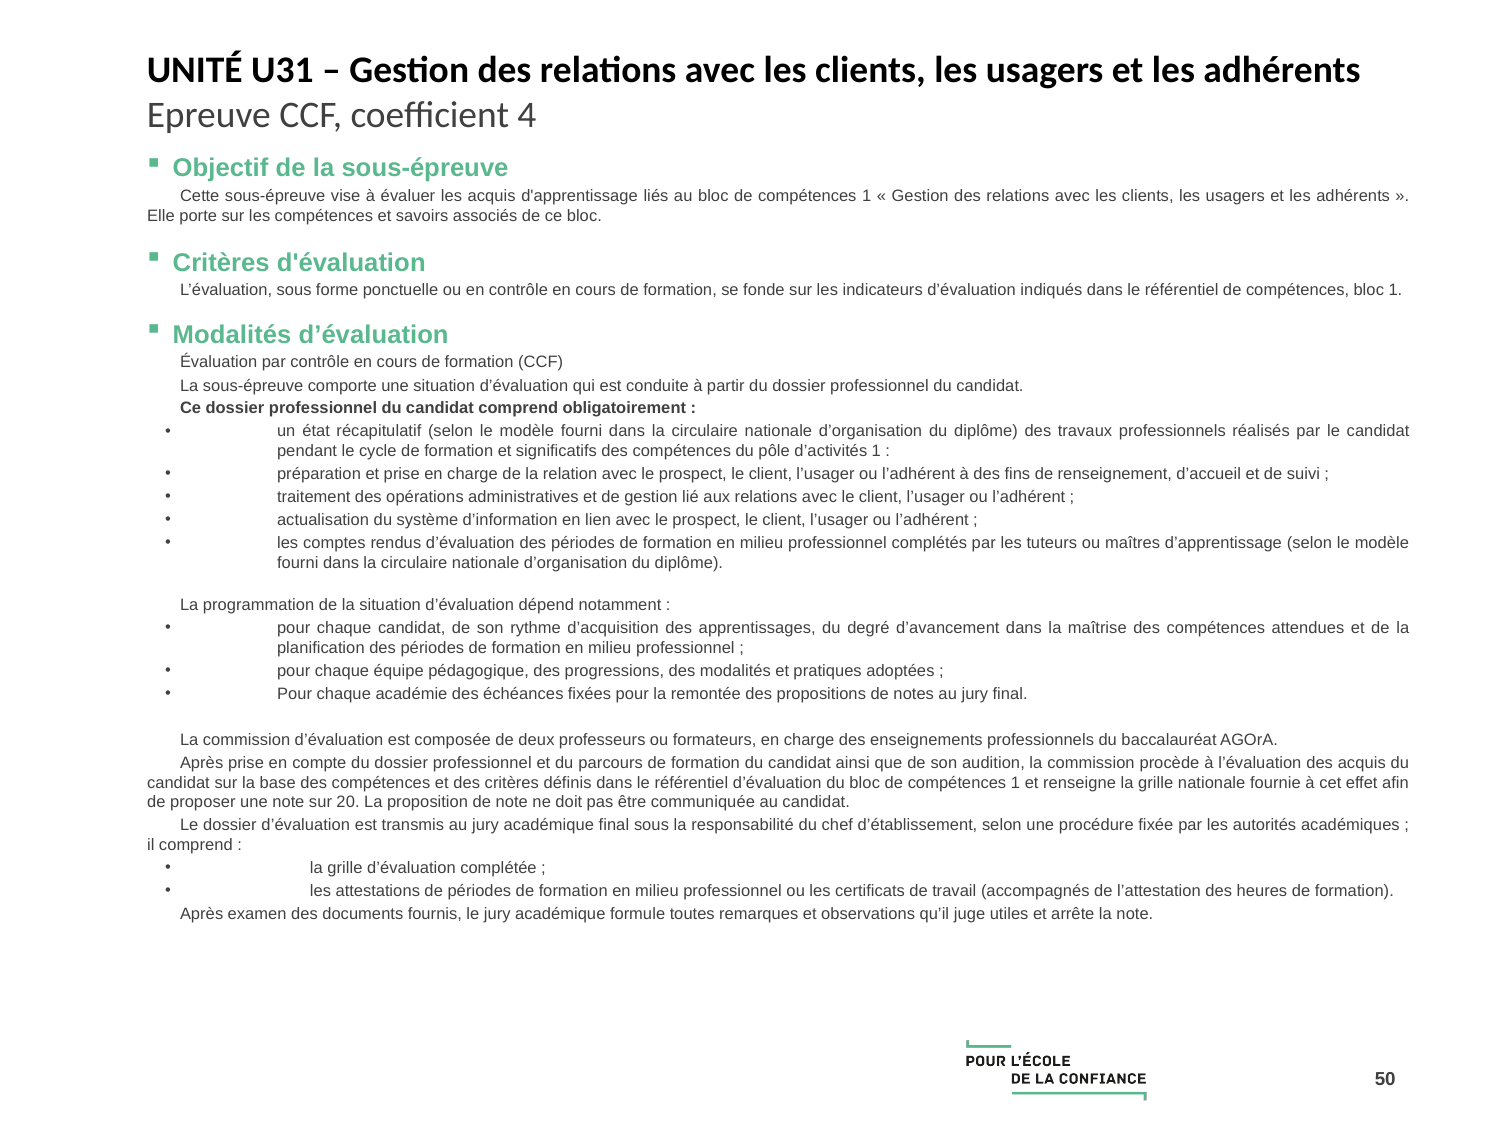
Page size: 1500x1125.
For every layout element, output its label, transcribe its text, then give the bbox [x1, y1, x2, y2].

picture [952, 1026, 1160, 1113]
text_box UNITÉ U31 – Gestion des relations avec les clients, les usagers et les adhérents Epreuve CCF, coefficient 4 [132, 37, 1425, 143]
list Objectif de la sous-épreuve Cette sous-épreuve vise à évaluer les acquis d'apprentissage liés au bloc de compétences 1 « Gestion des relations avec les clients, les usagers et les adhérents ». Elle porte sur les compétences et savoirs associés de ce bloc. Critères d'évaluation L’évaluation, sous forme ponctuelle ou en contrôle en cours de formation, se fonde sur les indicateurs d’évaluation indiqués dans le référentiel de compétences, bloc 1. Modalités d’évaluation Évaluation par contrôle en cours de formation (CCF) La sous-épreuve comporte une situation d’évaluation qui est conduite à partir du dossier professionnel du candidat. Ce dossier professionnel du candidat comprend obligatoirement : un état récapitulatif (selon le modèle fourni dans la circulaire nationale d’organisation du diplôme) des travaux professionnels réalisés par le candidat pendant le cycle de formation et significatifs des compétences du pôle d’activités 1 : préparation et prise en charge de la relation avec le prospect, le client, l’usager ou l’adhérent à des fins de renseignement, d’accueil et de suivi ; traitement des opérations administratives et de gestion lié aux relations avec le client, l’usager ou l’adhérent ; actualisation du système d’information en lien avec le prospect, le client, l’usager ou l’adhérent ; les comptes rendus d’évaluation des périodes de formation en milieu professionnel complétés par les tuteurs ou maîtres d’apprentissage (selon le modèle fourni dans la circulaire nationale d’organisation du diplôme). La programmation de la situation d’évaluation dépend notamment : pour chaque candidat, de son rythme d’acquisition des apprentissages, du degré d’avancement dans la maîtrise des compétences attendues et de la planification des périodes de formation en milieu professionnel ; pour chaque équipe pédagogique, des progressions, des modalités et pratiques adoptées ; Pour chaque académie des échéances fixées pour la remontée des propositions de notes au jury final. La commission d’évaluation est composée de deux professeurs ou formateurs, en charge des enseignements professionnels du baccalauréat AGOrA. Après prise en compte du dossier professionnel et du parcours de formation du candidat ainsi que de son audition, la commission procède à l’évaluation des acquis du candidat sur la base des compétences et des critères définis dans le référentiel d’évaluation du bloc de compétences 1 et renseigne la grille nationale fournie à cet effet afin de proposer une note sur 20. La proposition de note ne doit pas être communiquée au candidat. Le dossier d’évaluation est transmis au jury académique final sous la responsabilité du chef d’établissement, selon une procédure fixée par les autorités académiques ; il comprend : la grille d’évaluation complétée ; les attestations de périodes de formation en milieu professionnel ou les certificats de travail (accompagnés de l’attestation des heures de formation). Après examen des documents fournis, le jury académique formule toutes remarques et observations qu’il juge utiles et arrête la note. [132, 143, 1425, 978]
slide_number 50 [1336, 1048, 1411, 1109]
